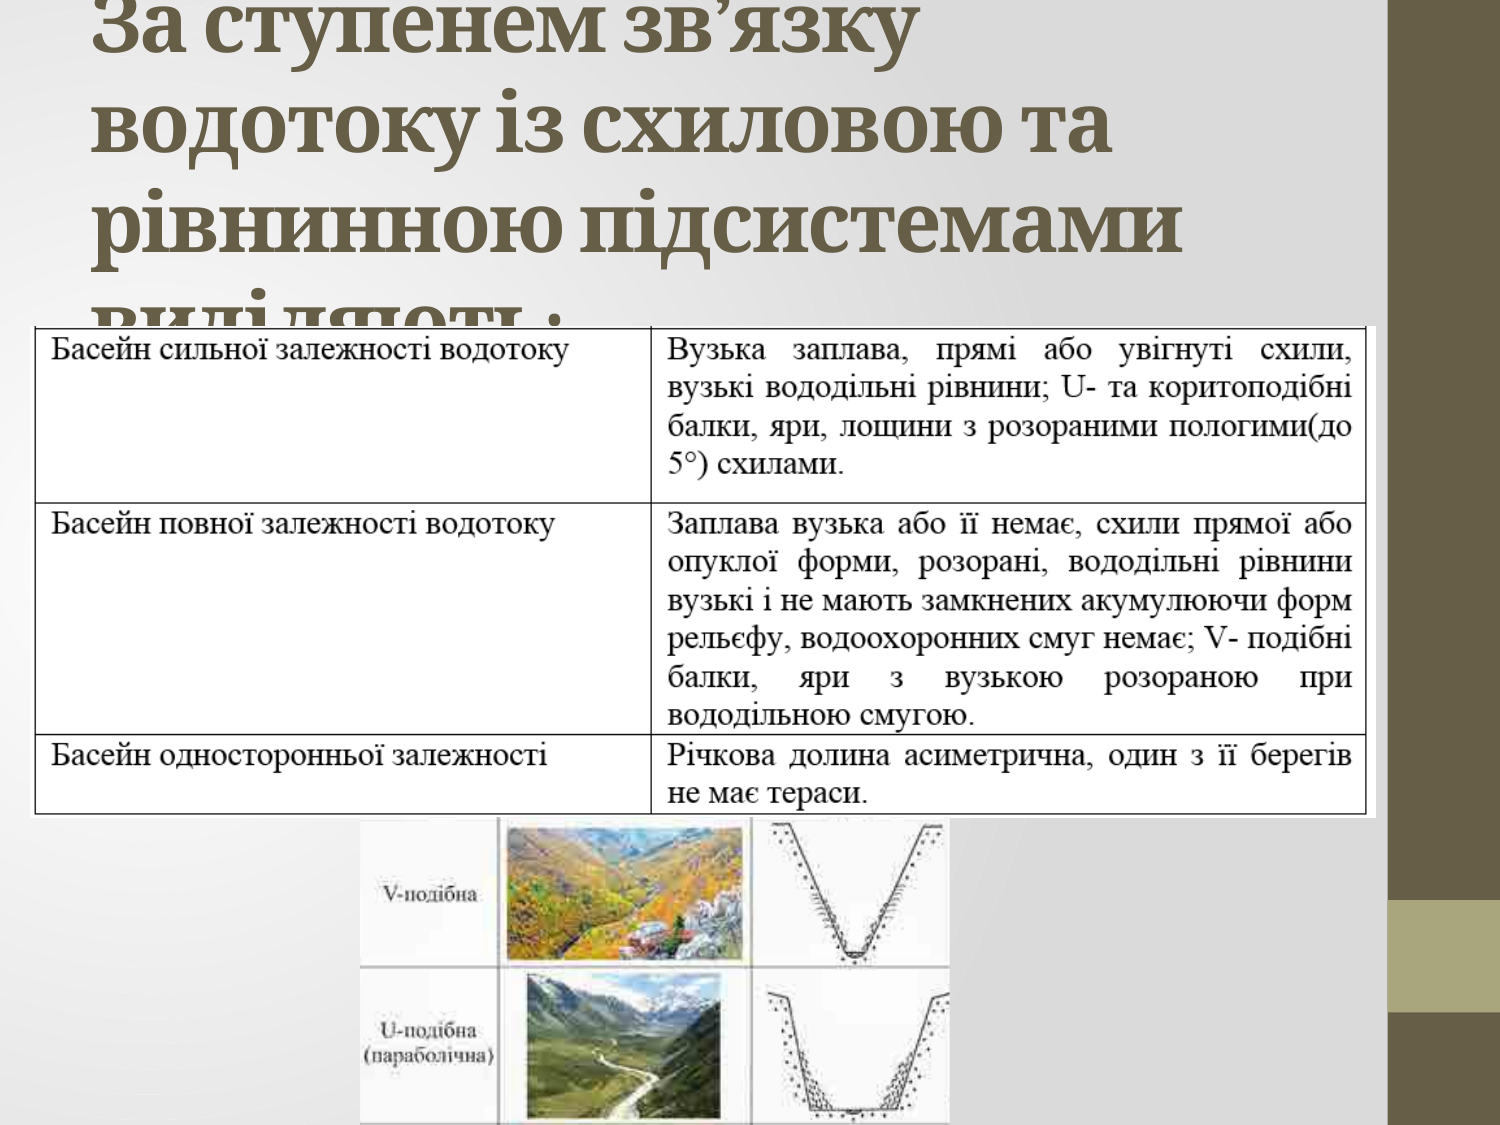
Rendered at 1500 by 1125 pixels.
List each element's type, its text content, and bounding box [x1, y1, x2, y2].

picture [29, 325, 1377, 1125]
title За ступенем зв’язку водотоку із схиловою та рівнинною підсистемами виділяють: [75, 75, 1325, 263]
